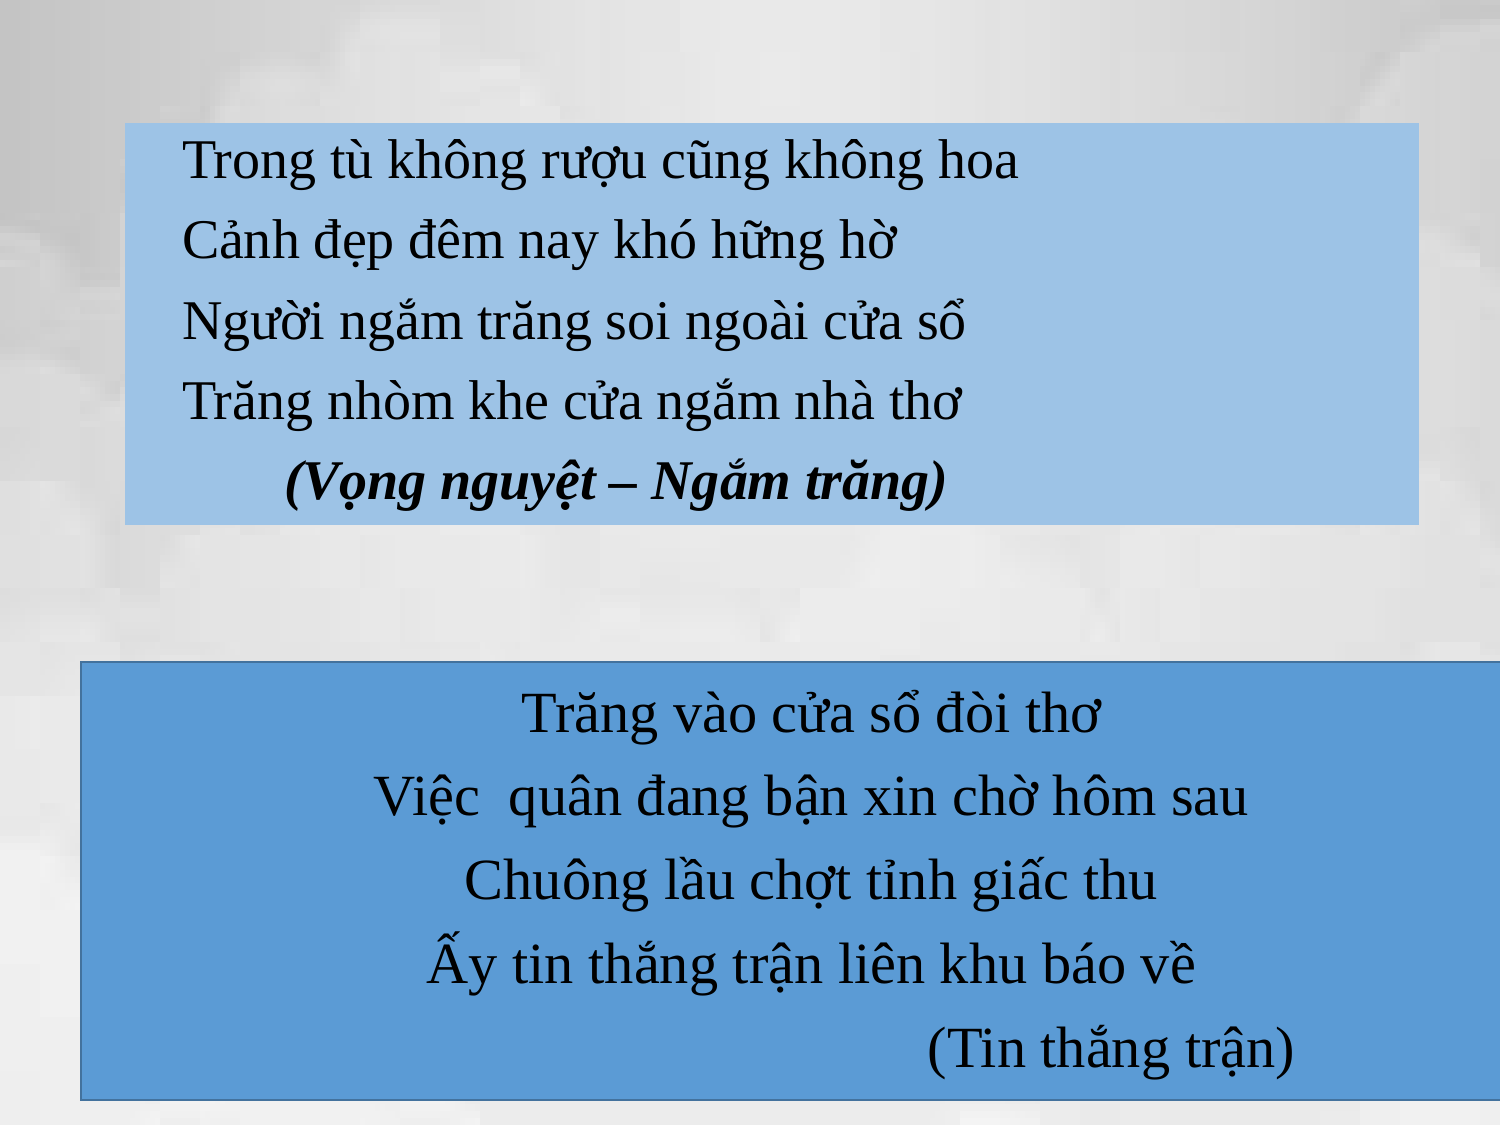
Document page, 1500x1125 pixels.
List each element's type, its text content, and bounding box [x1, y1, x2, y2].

picture [0, 0, 1500, 1125]
text_box Trăng vào cửa sổ đòi thơ Việc quân đang bận xin chờ hôm sau Chuông lầu chợt tỉnh giấc thu Ấy tin thắng trận liên khu báo về (Tin thắng trận) [80, 661, 1500, 1101]
list Trong tù không rượu cũng không hoa Cảnh đẹp đêm nay khó hững hờ Người ngắm trăng soi ngoài cửa sổ Trăng nhòm khe cửa ngắm nhà thơ (Vọng nguyệt – Ngắm trăng) [125, 123, 1419, 525]
